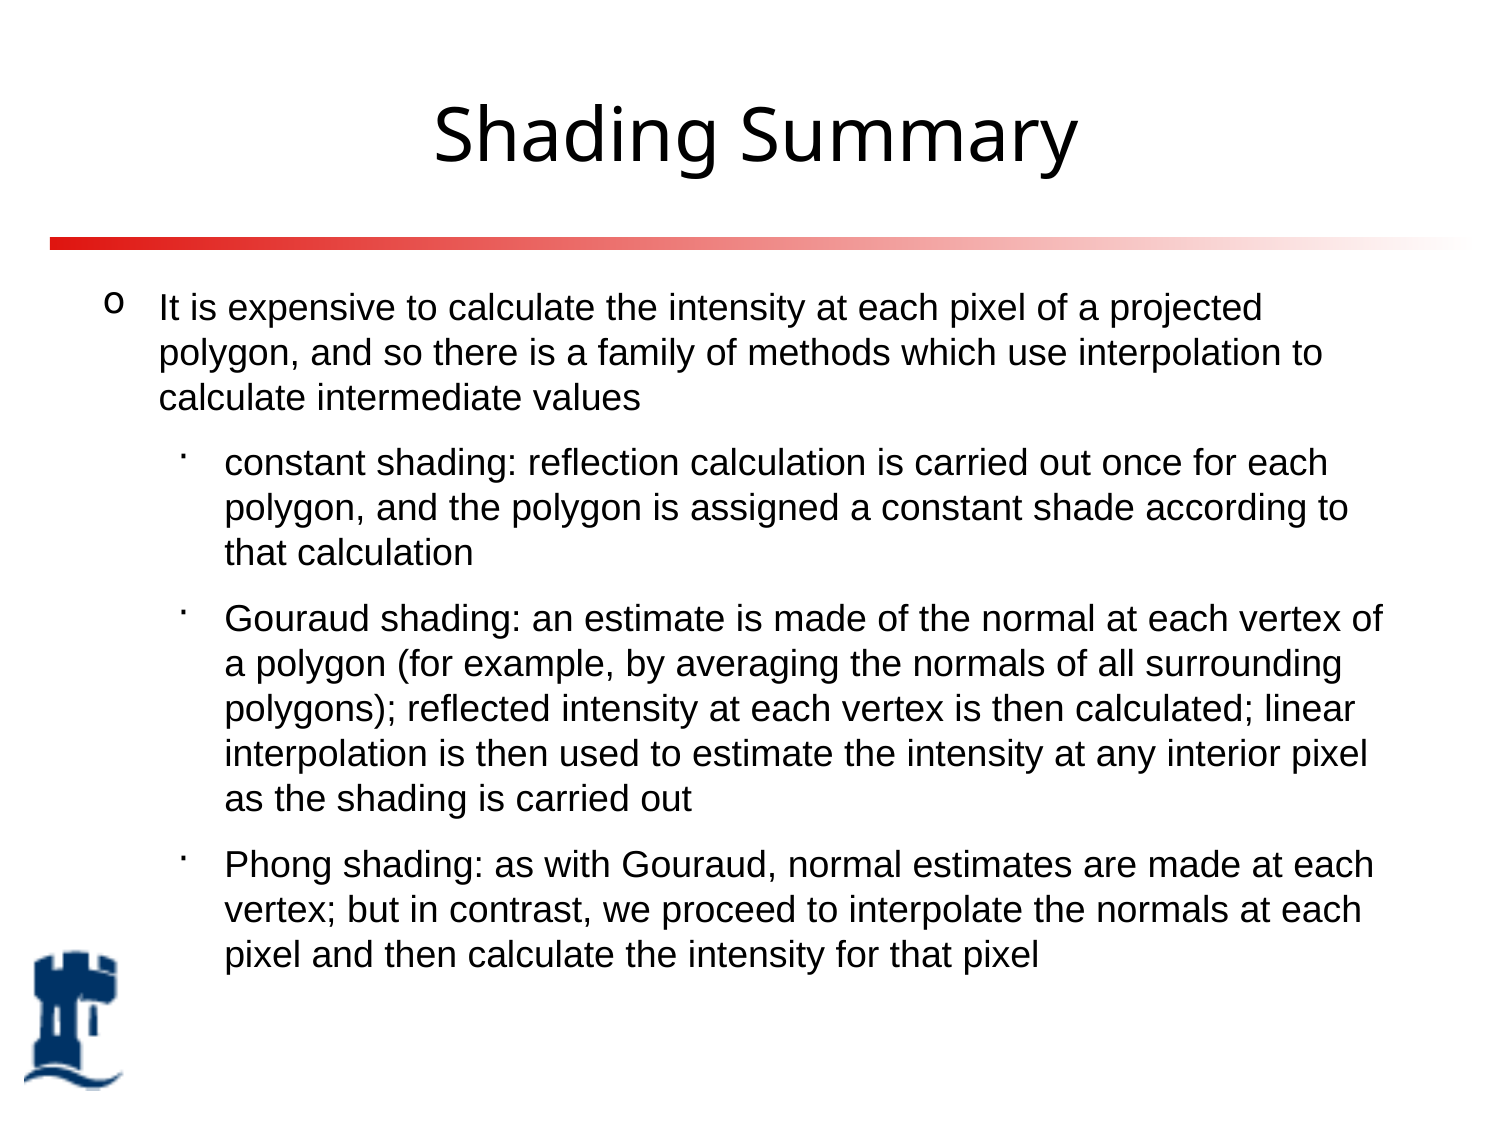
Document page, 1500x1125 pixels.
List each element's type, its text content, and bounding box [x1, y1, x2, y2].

picture [24, 937, 141, 1091]
title Shading Summary [200, 50, 1313, 213]
list It is expensive to calculate the intensity at each pixel of a projected polygon, and so there is a family of methods which use interpolation to calculate intermediate values constant shading: reflection calculation is carried out once for each polygon, and the polygon is assigned a constant shade according to that calculation Gouraud shading: an estimate is made of the normal at each vertex of a polygon (for example, by averaging the normals of all surrounding polygons); reflected intensity at each vertex is then calculated; linear interpolation is then used to estimate the intensity at any interior pixel as the shading is carried out Phong shading: as with Gouraud, normal estimates are made at each vertex; but in contrast, we proceed to interpolate the normals at each pixel and then calculate the intensity for that pixel [87, 275, 1413, 988]
